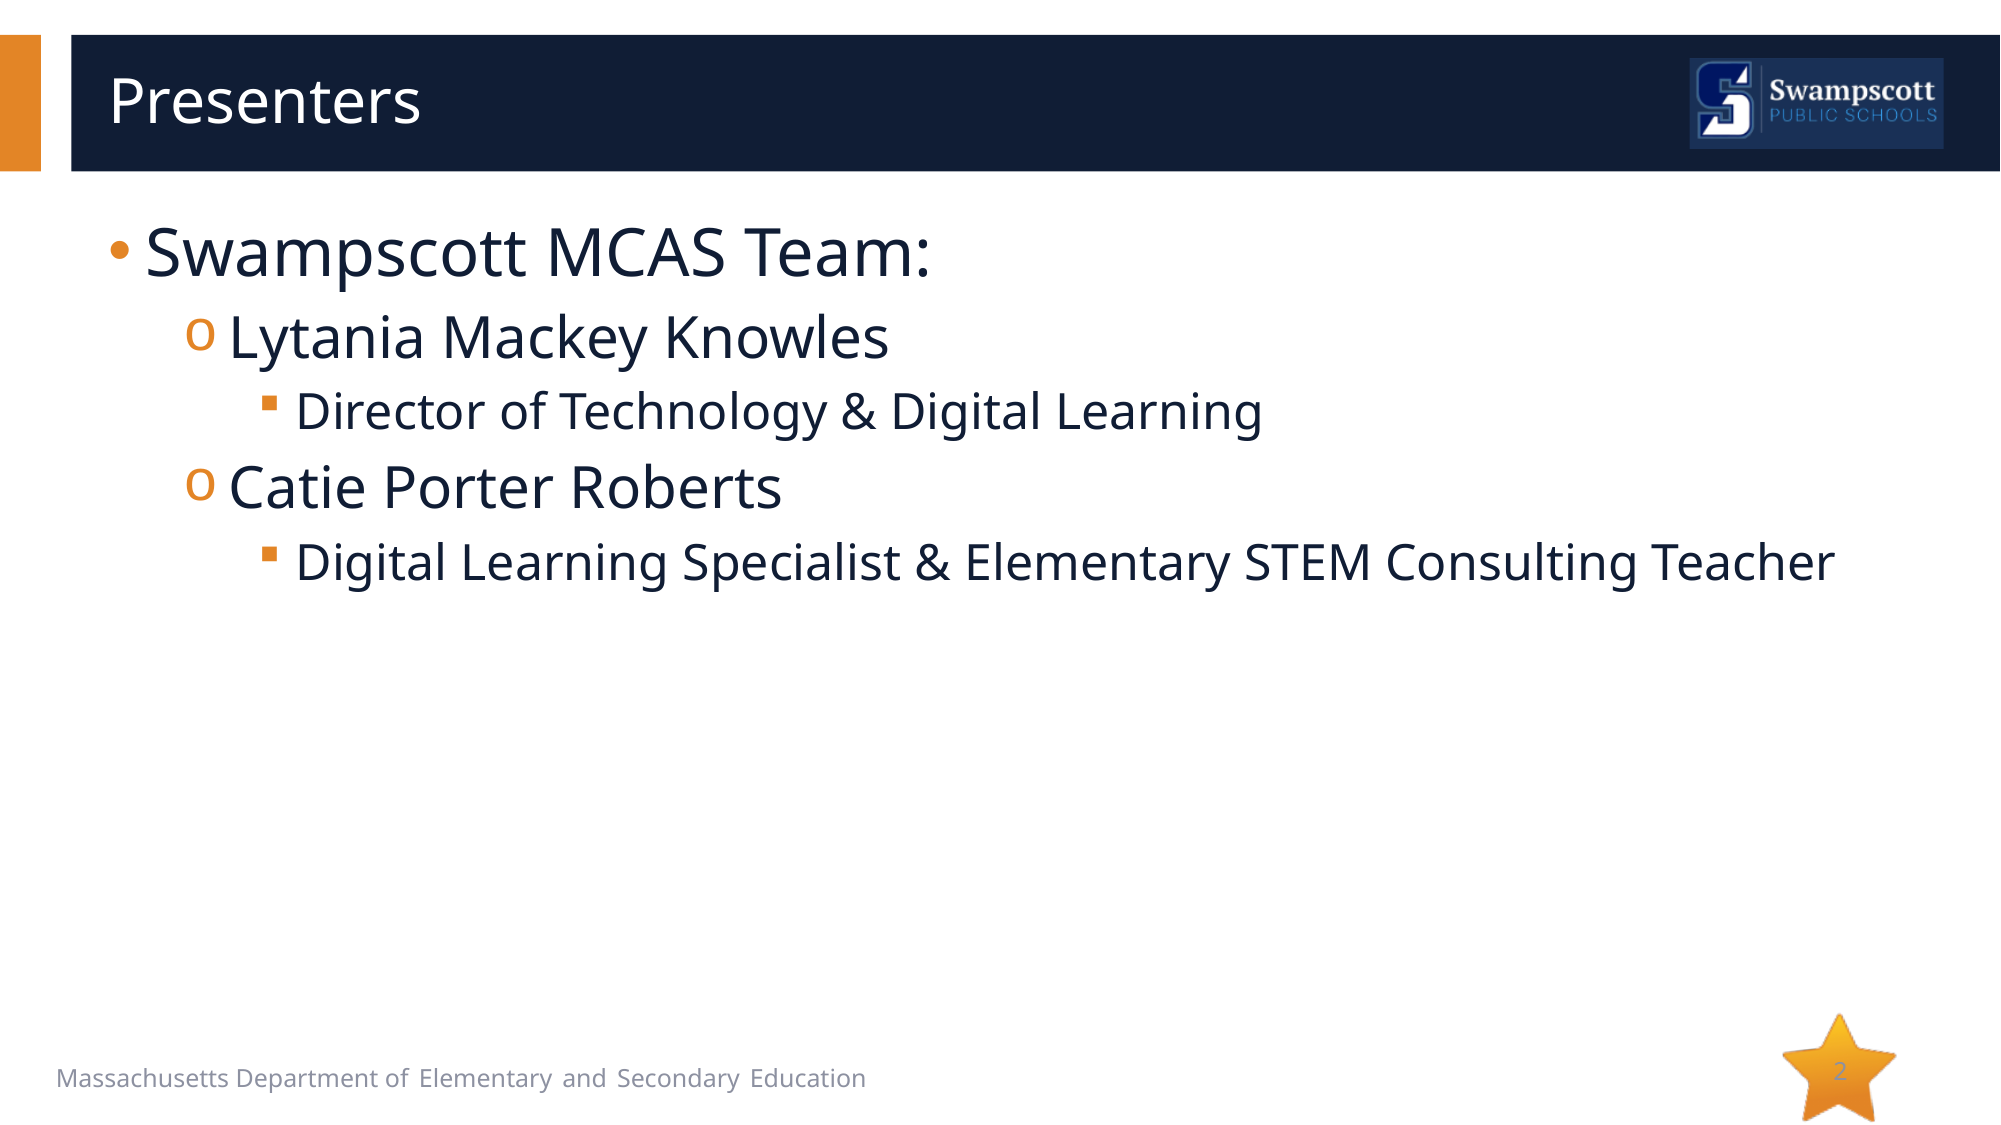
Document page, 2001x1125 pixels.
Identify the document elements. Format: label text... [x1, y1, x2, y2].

picture [1775, 1031, 1909, 1125]
picture [1689, 57, 1944, 149]
slide_number 2 [1412, 1042, 1863, 1103]
title Presenters [93, 47, 1959, 159]
list Swampscott MCAS Team: Lytania Mackey Knowles Director of Technology & Digital Learning Catie Porter Roberts Digital Learning Specialist & Elementary STEM Consulting Teacher [93, 201, 1959, 1031]
